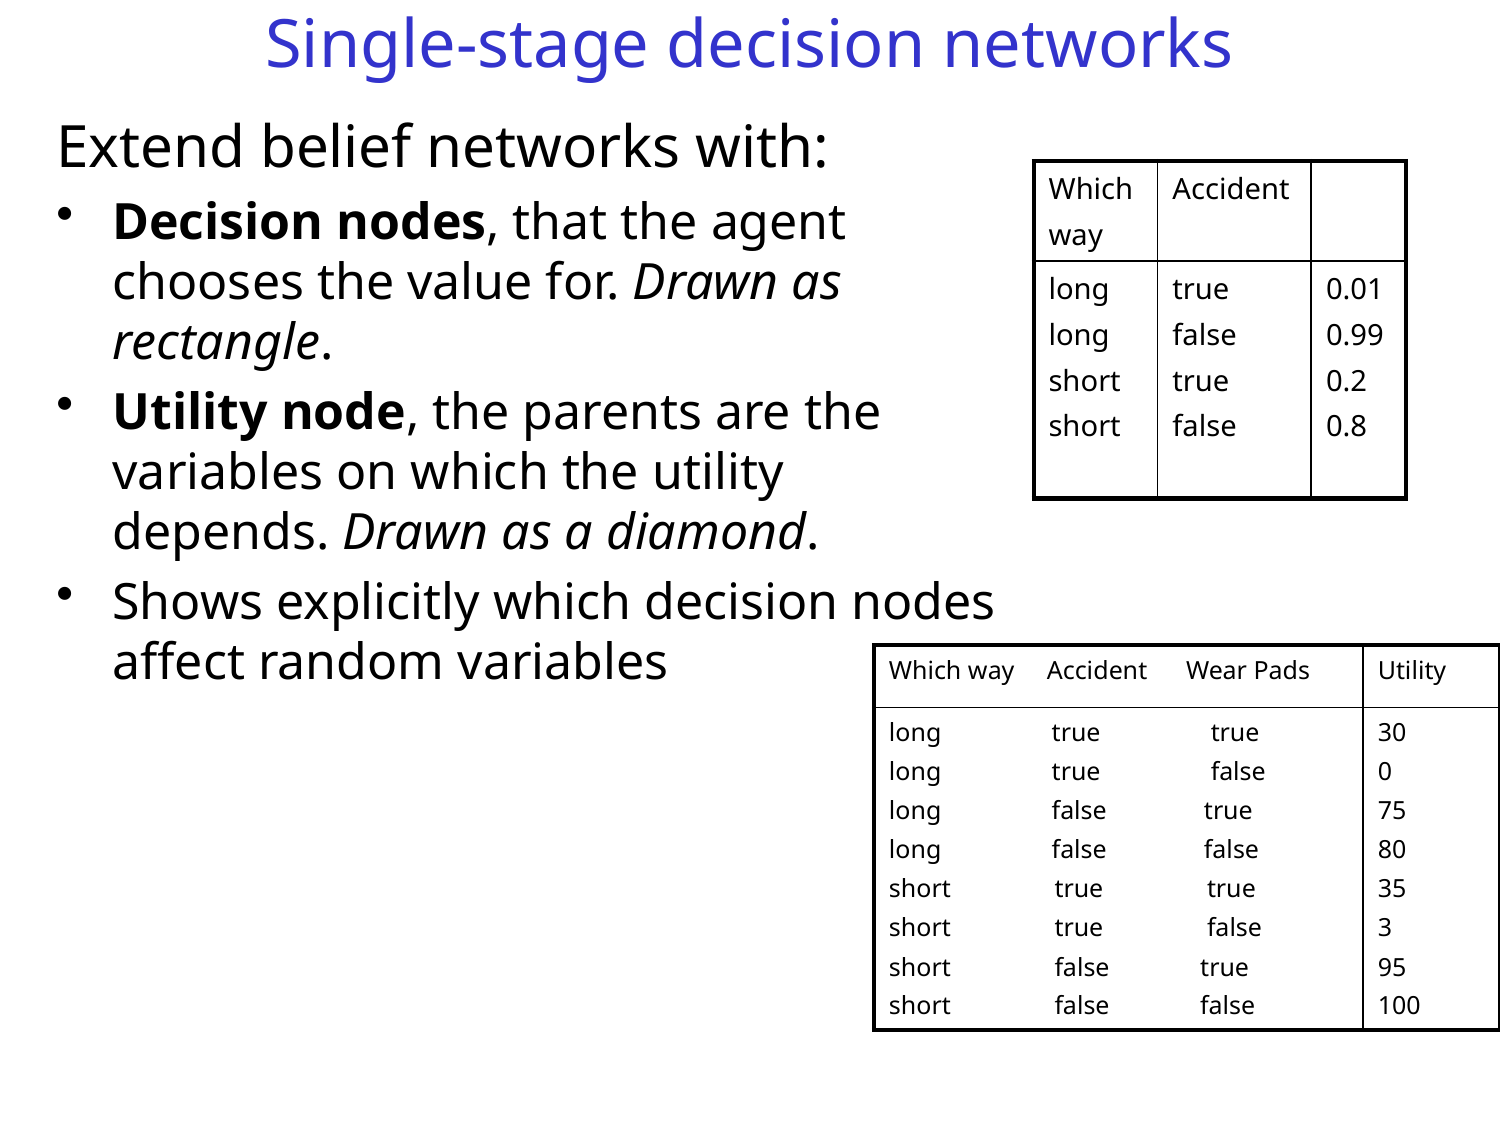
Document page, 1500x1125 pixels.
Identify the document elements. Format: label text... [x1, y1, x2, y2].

list Extend belief networks with: Decision nodes, that the agent chooses the value for. Drawn as rectangle. Utility node, the parents are the variables on which the utility depends. Drawn as a diamond. Shows explicitly which decision nodes affect random variables [40, 101, 1022, 563]
table_header [1312, 163, 1404, 260]
table_cell long long short short [1036, 262, 1157, 496]
table_header Utility [1364, 647, 1498, 707]
table_cell long true true long true false long false true long false false short true true short true false short false true short false false [876, 708, 1362, 1028]
title Single-stage decision networks [49, 24, 1451, 138]
table_header Accident [1158, 163, 1310, 260]
table_cell 30 0 75 80 35 3 95 100 [1364, 708, 1498, 1028]
table_header Which way [1036, 163, 1157, 260]
table_header Which way Accident Wear Pads [876, 647, 1362, 707]
table_cell true false true false [1158, 262, 1310, 496]
table_cell 0.01 0.99 0.2 0.8 [1312, 262, 1404, 496]
